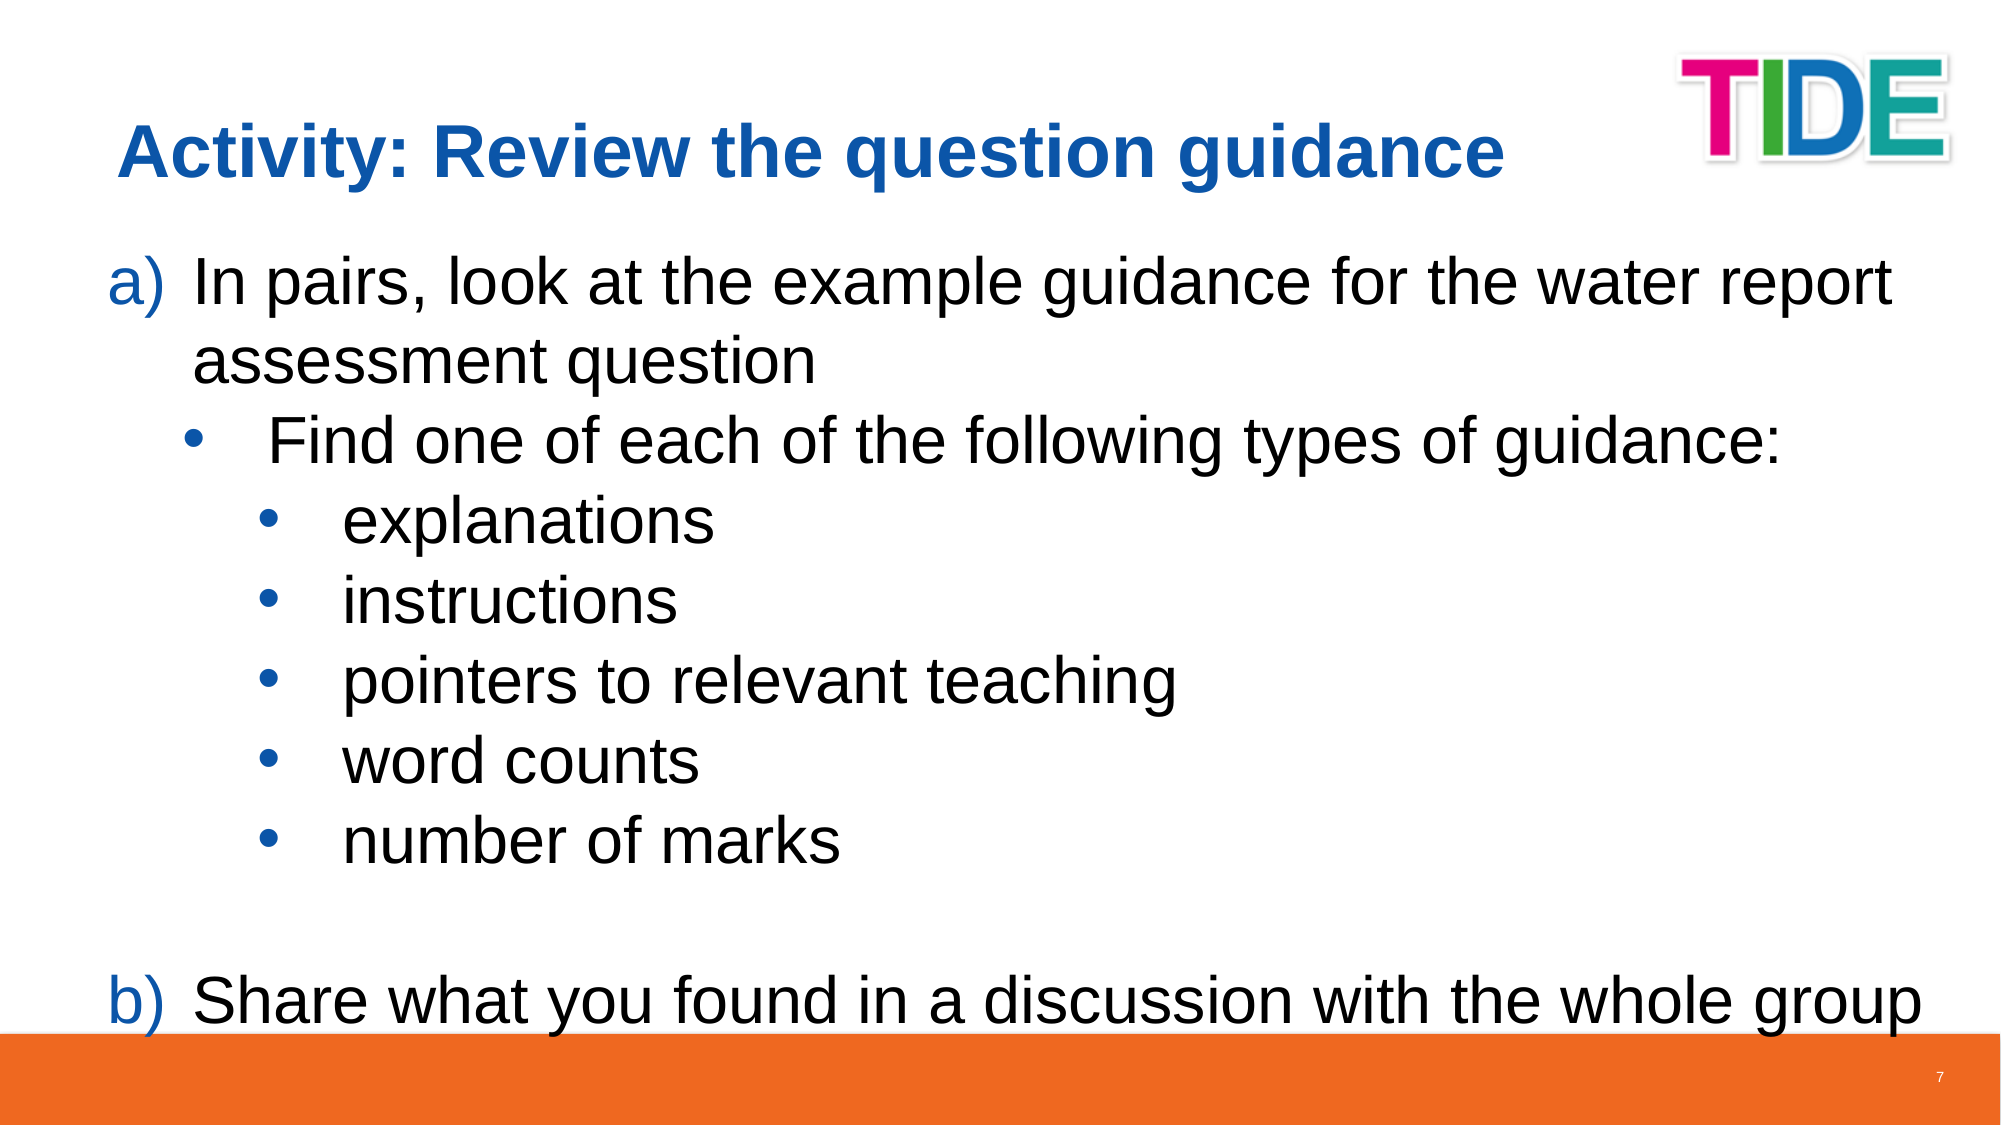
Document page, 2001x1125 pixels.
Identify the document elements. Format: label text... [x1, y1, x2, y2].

title Activity: Review the question guidance [116, 56, 1750, 168]
text_box In pairs, look at the example guidance for the water report assessment question Find one of each of the following types of guidance: explanations instructions pointers to relevant teaching word counts number of marks Share what you found in a discussion with the whole group [92, 230, 1967, 1045]
slide_number 7 [1887, 1029, 1994, 1123]
picture [1661, 38, 1970, 180]
